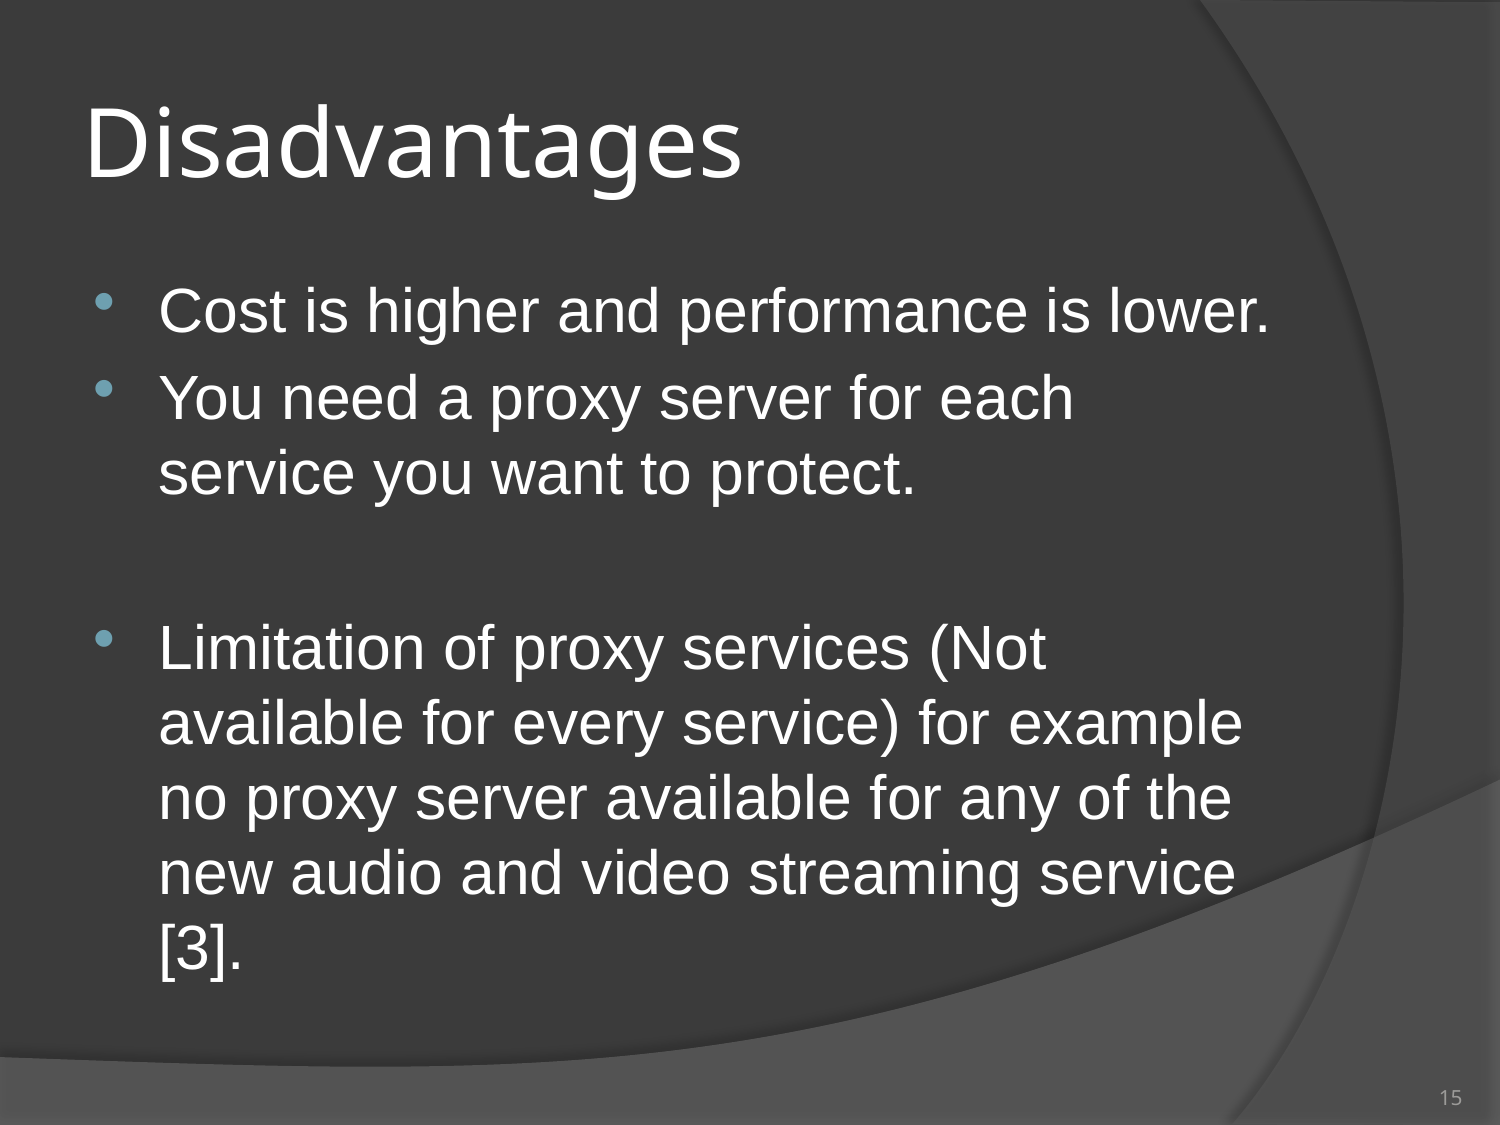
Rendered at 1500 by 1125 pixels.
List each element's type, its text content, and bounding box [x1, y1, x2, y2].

title Disadvantages [75, 45, 1300, 233]
slide_number 15 [1337, 1053, 1463, 1114]
list Cost is higher and performance is lower. You need a proxy server for each service you want to protect. Limitation of proxy services (Not available for every service) for example no proxy server available for any of the new audio and video streaming service [3]. [75, 262, 1300, 1005]
